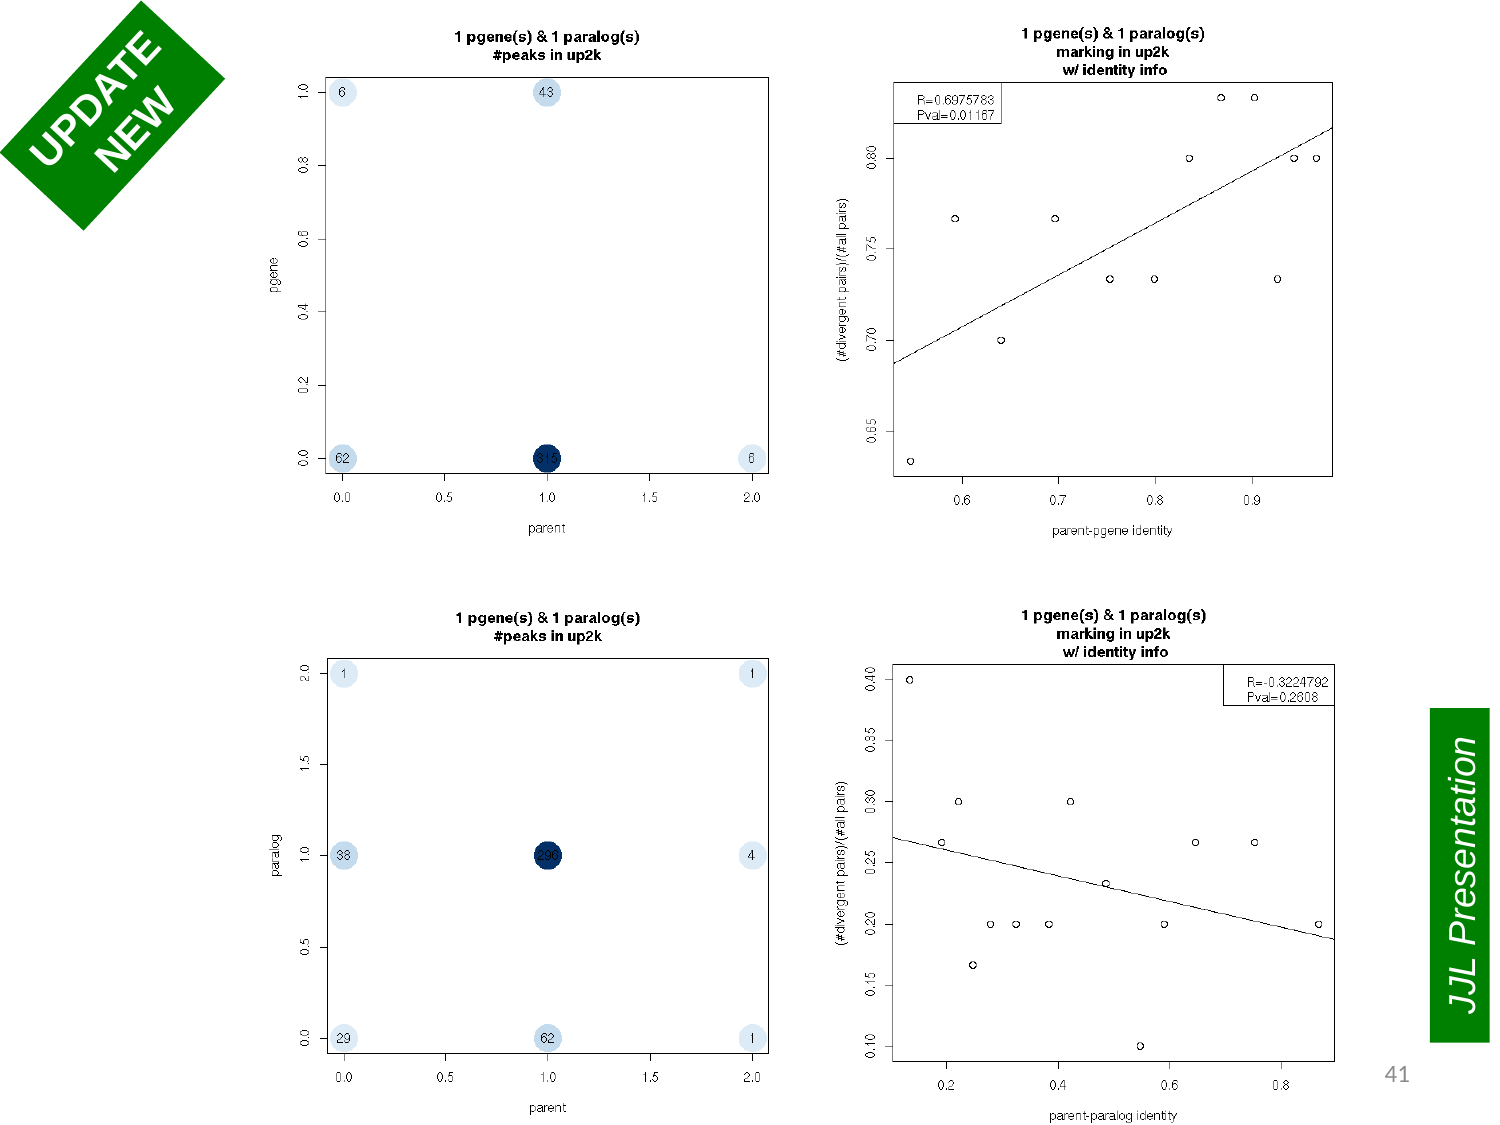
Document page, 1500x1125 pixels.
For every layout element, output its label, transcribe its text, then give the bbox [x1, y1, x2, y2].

picture [831, 23, 1345, 544]
picture [265, 609, 779, 1123]
text_box UPDATE NEW [0, 0, 226, 231]
slide_number 41 [1350, 1042, 1425, 1103]
text_box JJL Presentation [1429, 708, 1490, 1043]
picture [265, 26, 778, 541]
picture [831, 603, 1346, 1125]
